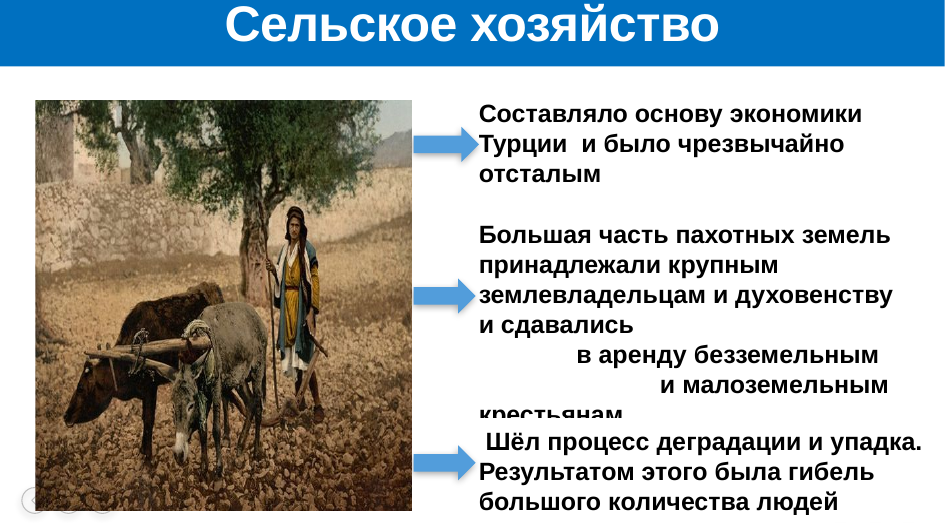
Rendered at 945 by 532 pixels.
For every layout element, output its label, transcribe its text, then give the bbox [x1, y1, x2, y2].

picture [34, 100, 412, 511]
text_box Шёл процесс деградации и упадка. Результатом этого была гибель большого количества людей [463, 418, 945, 523]
text_box [418, 444, 477, 482]
text_box [418, 126, 480, 163]
text_box Составляло основу экономики Турции и было чрезвычайно отсталым [463, 90, 918, 195]
text_box [418, 277, 477, 315]
text_box Большая часть пахотных земель принадлежали крупным землевладельцам и духовенству и сдавались в аренду безземельным и малоземельным крестьянам [463, 211, 918, 418]
title Сельское хозяйство [0, 0, 945, 67]
